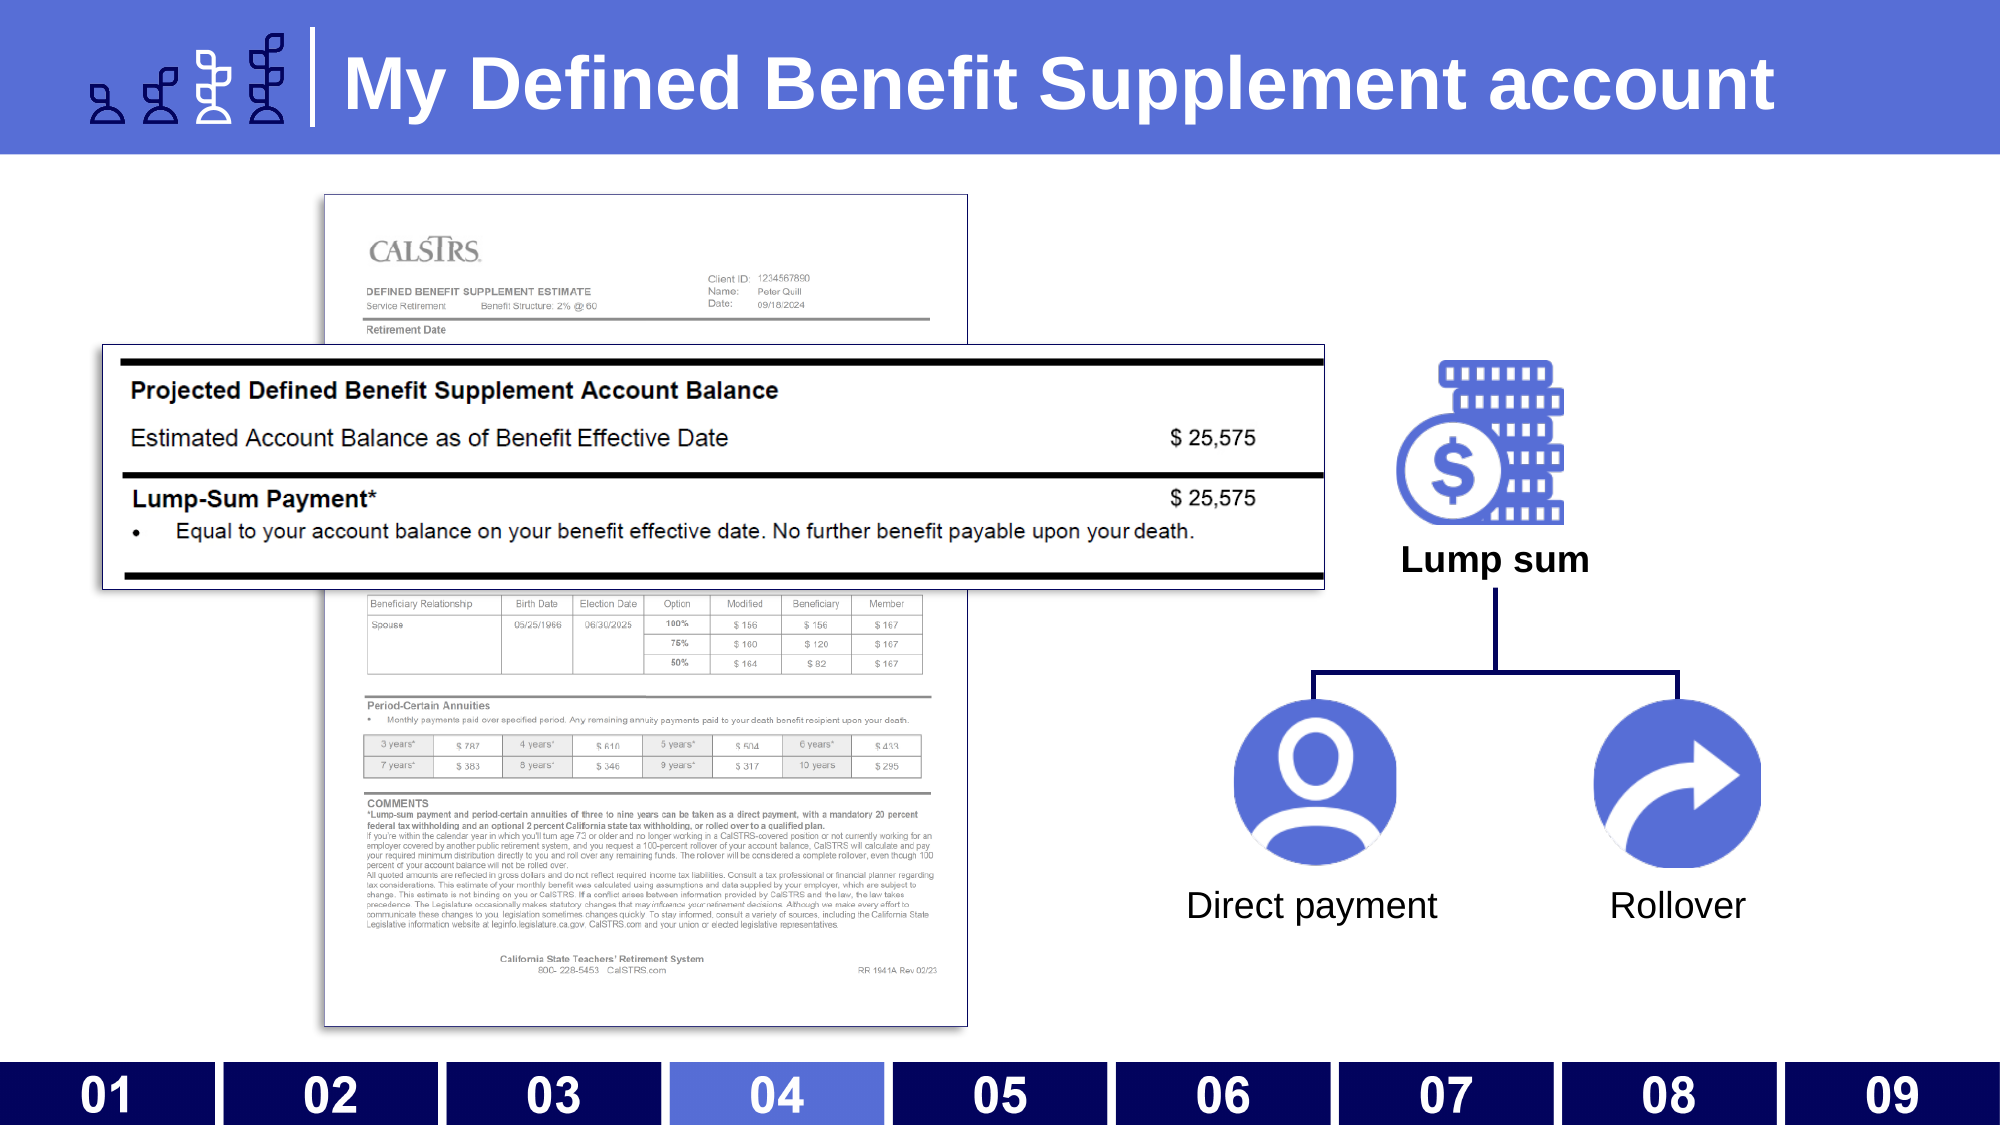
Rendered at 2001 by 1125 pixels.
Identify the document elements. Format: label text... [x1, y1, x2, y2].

picture [102, 194, 1324, 1027]
picture [1233, 699, 1397, 866]
text_box Rollover [1515, 873, 1841, 934]
text_box [0, 0, 2000, 156]
text_box Lump sum [1326, 527, 1736, 588]
picture [0, 1062, 2000, 1125]
picture [90, 33, 284, 124]
text_box Direct payment [1149, 873, 1475, 934]
text_box [1391, 345, 1574, 527]
picture [1396, 360, 1564, 525]
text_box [1311, 549, 1680, 794]
picture [1593, 699, 1761, 868]
text_box My Defined Benefit Supplement account [328, 26, 1946, 132]
